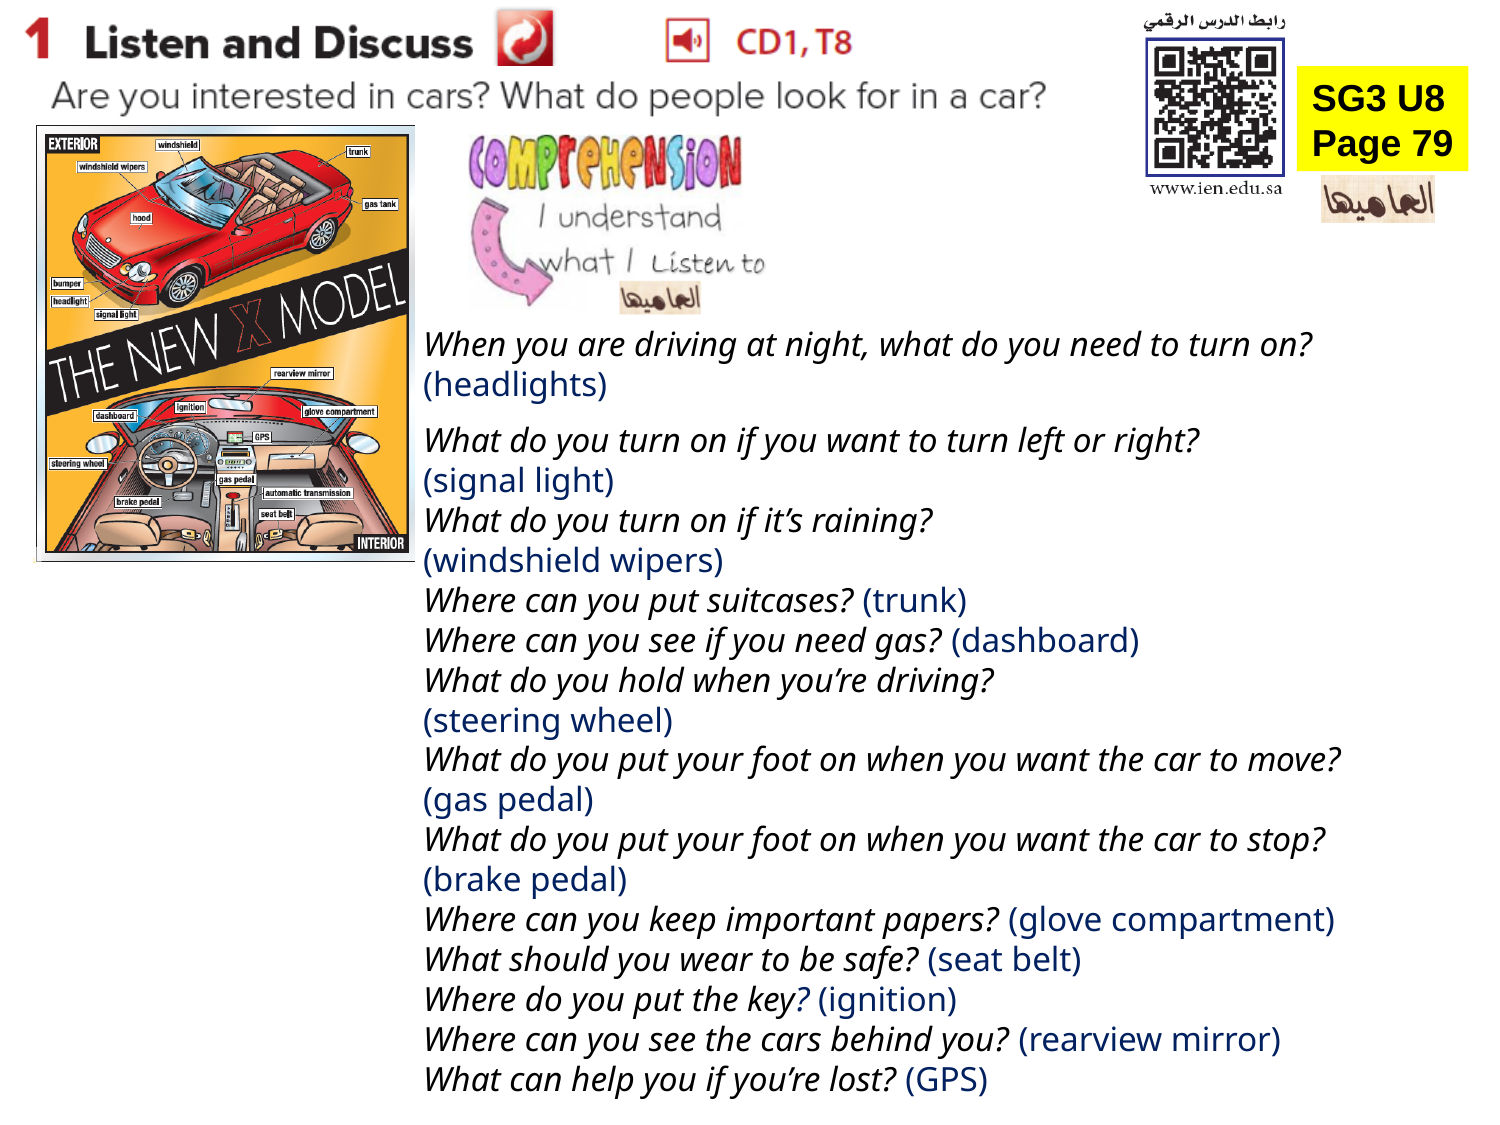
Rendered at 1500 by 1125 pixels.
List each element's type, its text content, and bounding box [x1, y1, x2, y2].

text_box When you are driving at night, what do you need to turn on? (headlights) [421, 316, 1438, 411]
picture [1320, 175, 1435, 223]
text_box What do you turn on if you want to turn left or right? (signal light) What do you turn on if it’s raining? (windshield wipers) Where can you put suitcases? (trunk) Where can you see if you need gas? (dashboard) What do you hold when you’re driving? (steering wheel) What do you put your foot on when you want the car to move? (gas pedal) What do you put your foot on when you want the car to stop? (brake pedal) Where can you keep important papers? (glove compartment) What should you wear to be safe? (seat belt) Where do you put the key? (ignition) Where can you see the cars behind you? (rearview mirror) What can help you if you’re lost? (GPS) [408, 411, 1500, 1106]
picture [0, 0, 1064, 563]
picture [1136, 2, 1294, 200]
text_box SG3 U8 Page 79 [1299, 66, 1469, 172]
